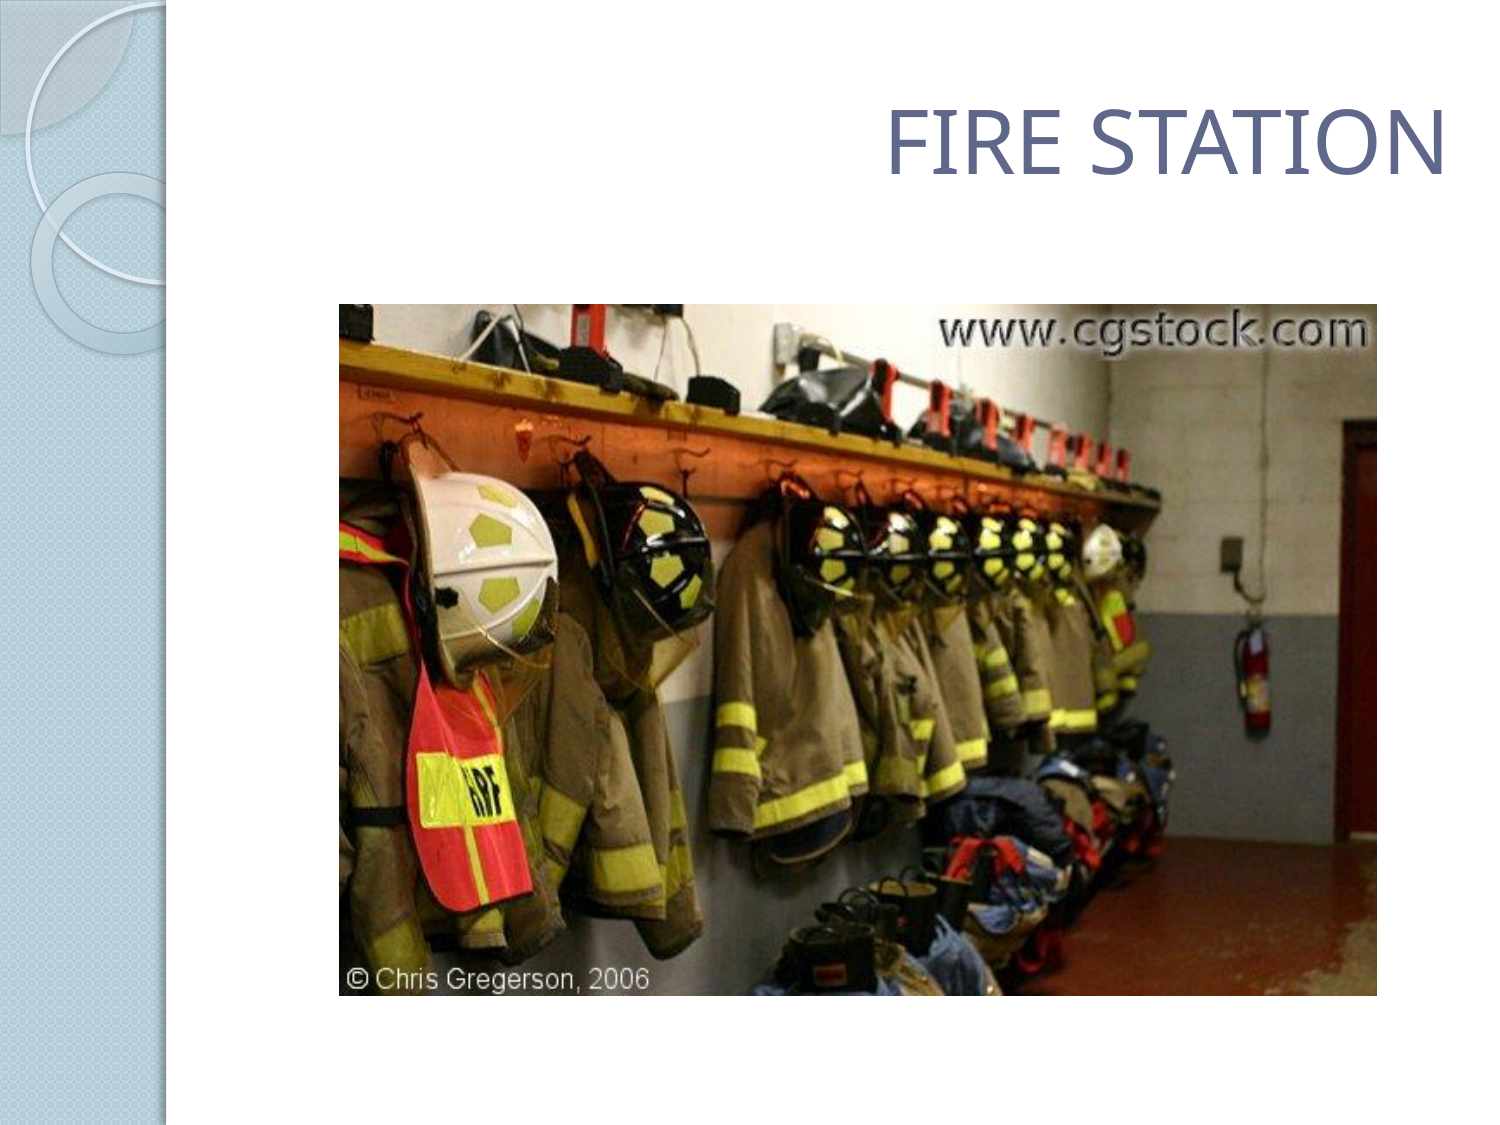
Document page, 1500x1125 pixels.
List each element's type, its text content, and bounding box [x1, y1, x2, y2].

title FIRE STATION [235, 45, 1466, 233]
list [339, 304, 1378, 997]
